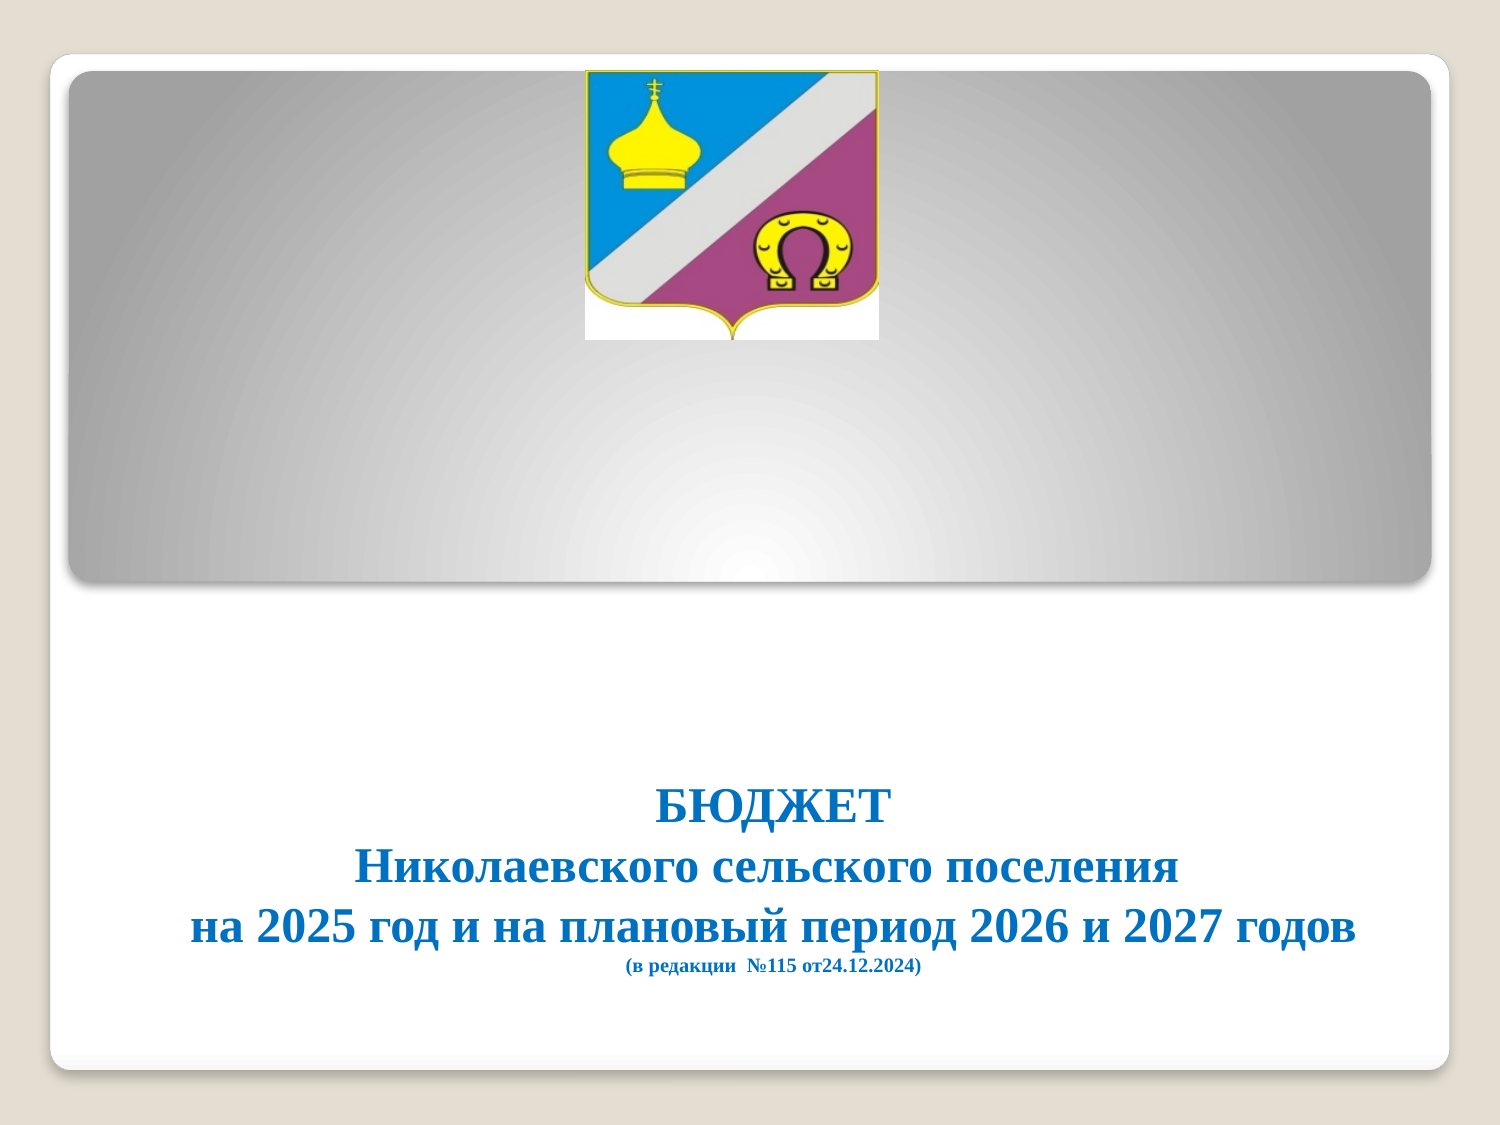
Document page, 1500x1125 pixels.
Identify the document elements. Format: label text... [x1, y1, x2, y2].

picture [585, 70, 880, 341]
title БЮДЖЕТ Николаевского сельского поселения на 2025 год и на плановый период 2026 и 2027 годов (в редакции №115 от24.12.2024) [128, 328, 1418, 985]
